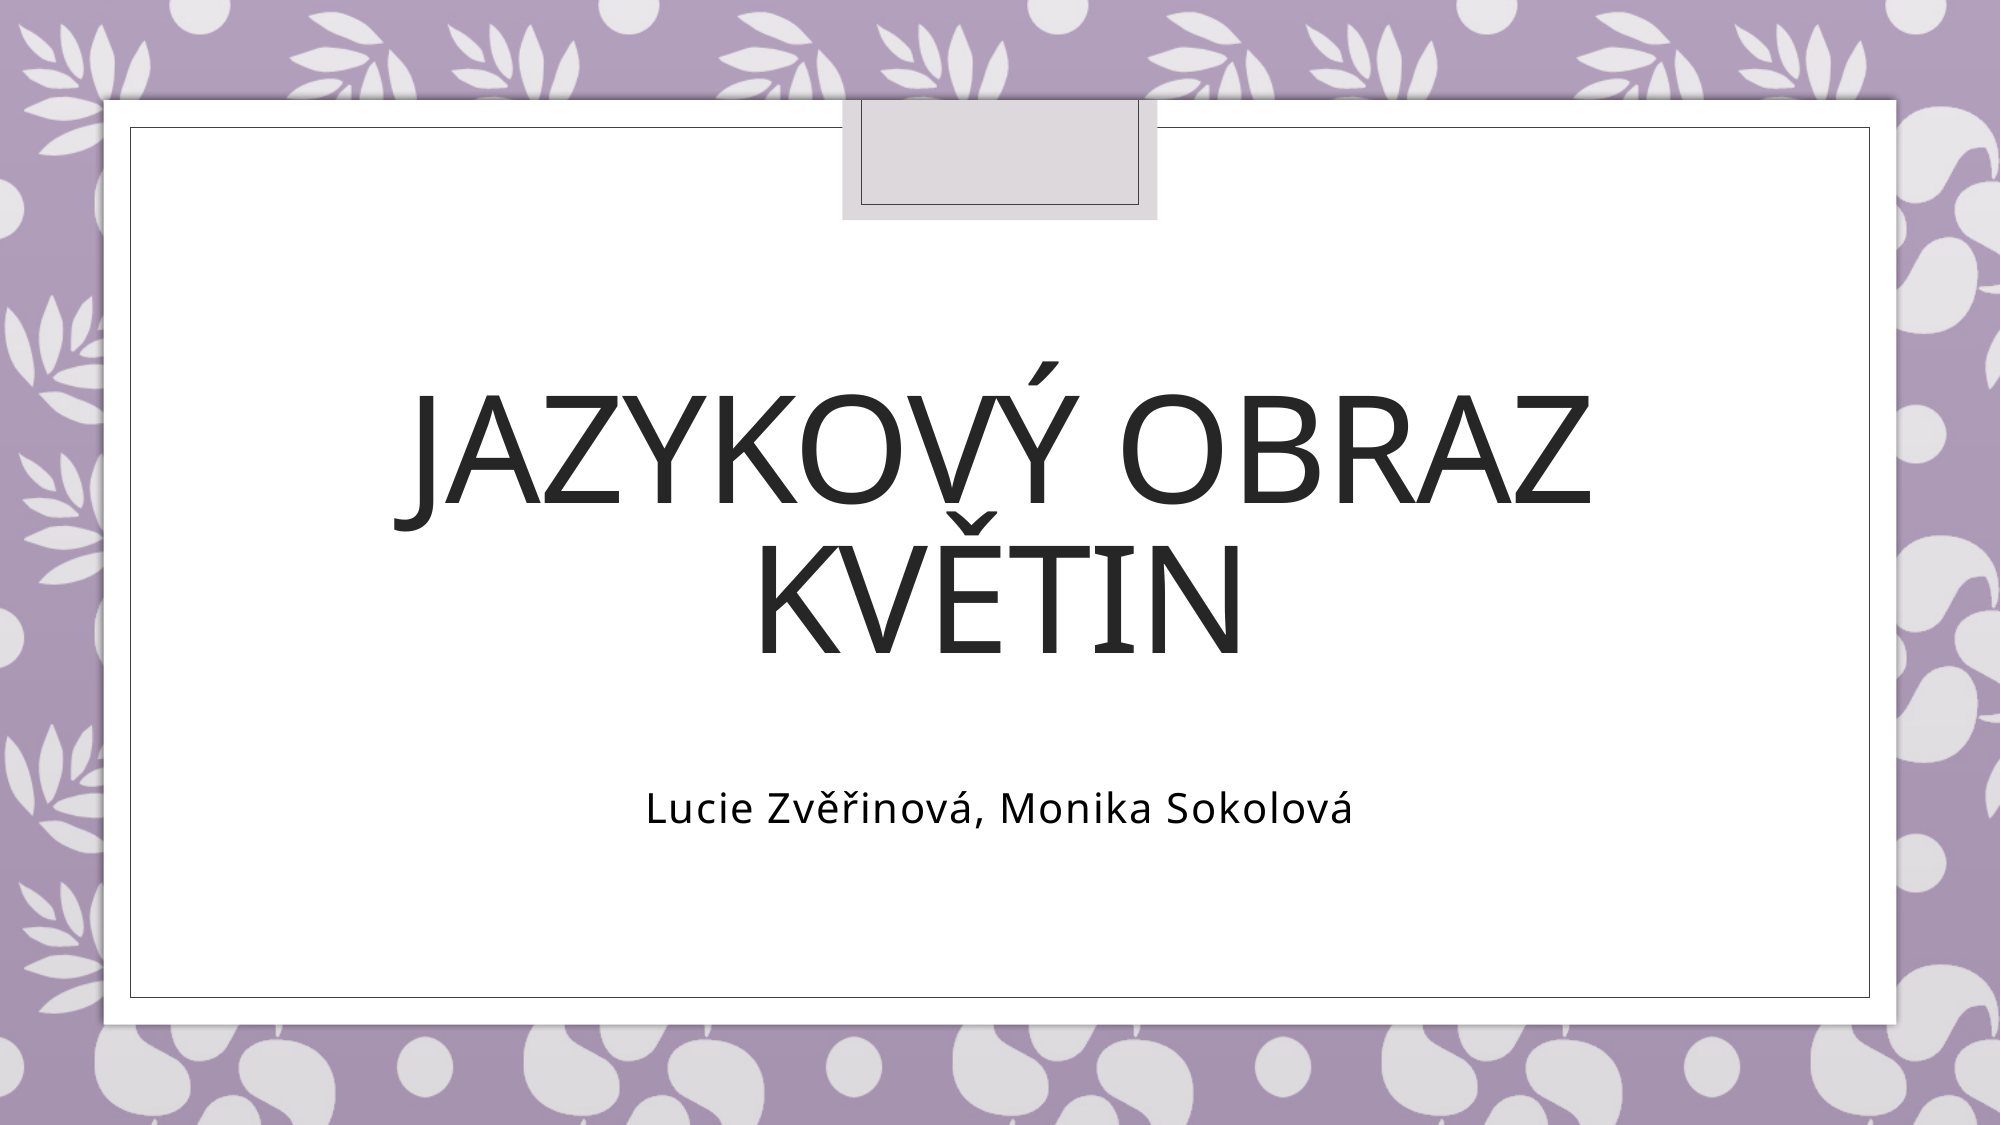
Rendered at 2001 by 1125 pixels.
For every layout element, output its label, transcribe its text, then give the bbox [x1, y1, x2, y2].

text_box [841, 99, 1158, 221]
title Jazykový obraz květin [206, 309, 1794, 758]
text_box [130, 127, 1870, 998]
text_box [0, 0, 2000, 1125]
subtitle Lucie Zvěřinová, Monika Sokolová [206, 774, 1794, 924]
text_box [103, 100, 1897, 1025]
